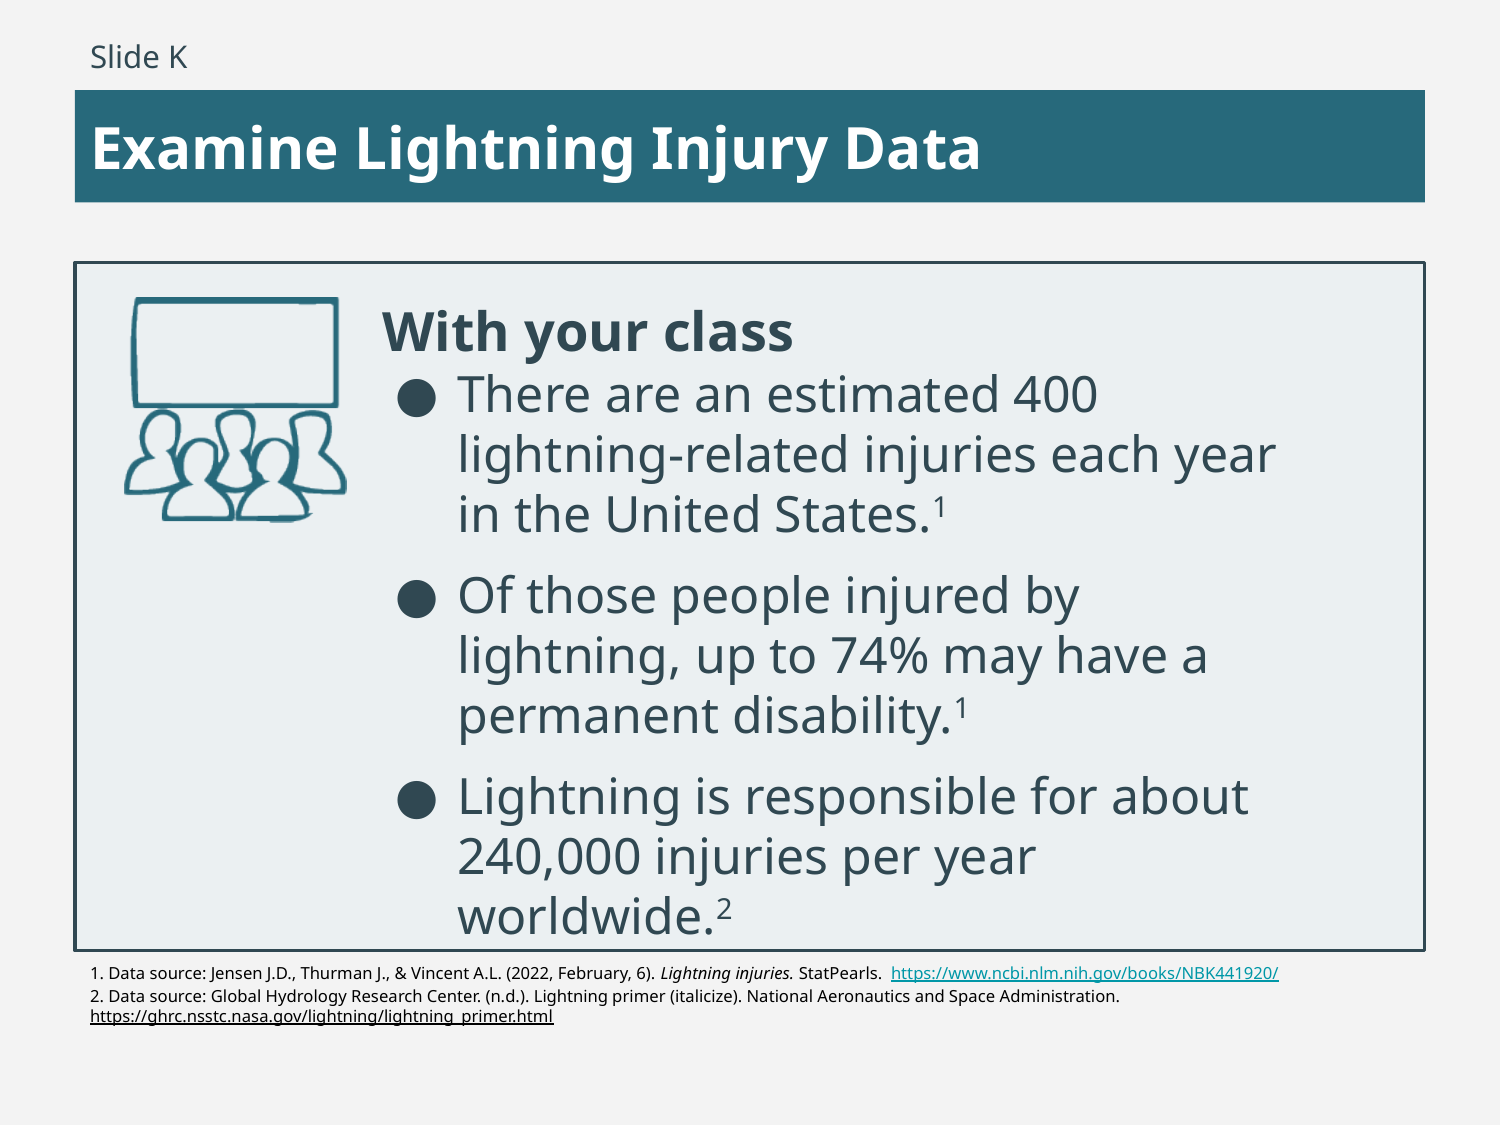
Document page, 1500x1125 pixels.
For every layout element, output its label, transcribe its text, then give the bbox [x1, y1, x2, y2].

text_box With your class There are an estimated 400 lightning-related injuries each year in the United States.1 Of those people injured by lightning, up to 74% may have a permanent disability.1 Lightning is responsible for about 240,000 injuries per year worldwide.2 [382, 297, 1306, 369]
text_box [74, 262, 1425, 947]
text_box 1. Data source: Jensen J.D., Thurman J., & Vincent A.L. (2022, February, 6). Lightning injuries. StatPearls. https://www.ncbi.nlm.nih.gov/books/NBK441920/ 2. Data source: Global Hydrology Research Center. (n.d.). Lightning primer (italicize). National Aeronautics and Space Administration. https://ghrc.nsstc.nasa.gov/lightning/lightning_primer.html [74, 947, 1449, 1044]
picture [124, 297, 347, 523]
text_box Examine Lightning Injury Data [74, 90, 1425, 203]
text_box Slide K [75, 0, 686, 90]
